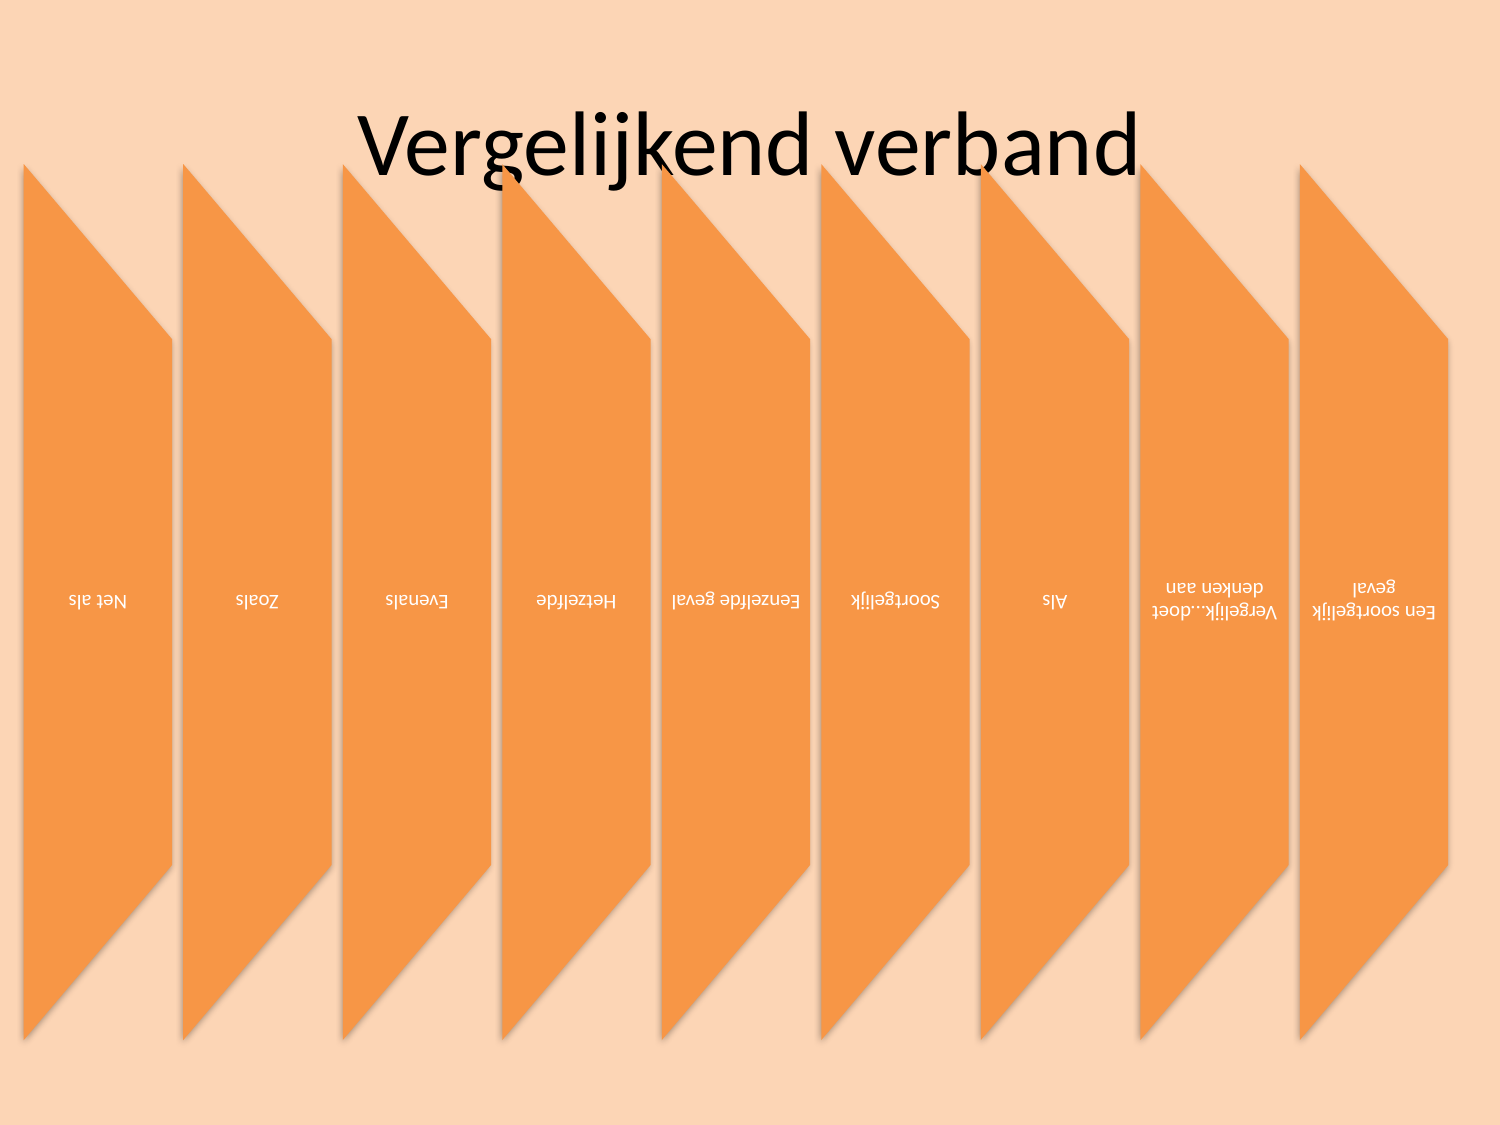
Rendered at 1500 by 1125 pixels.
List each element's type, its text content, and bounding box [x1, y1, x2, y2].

title Vergelijkend verband [75, 45, 1425, 162]
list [23, 163, 1449, 1041]
